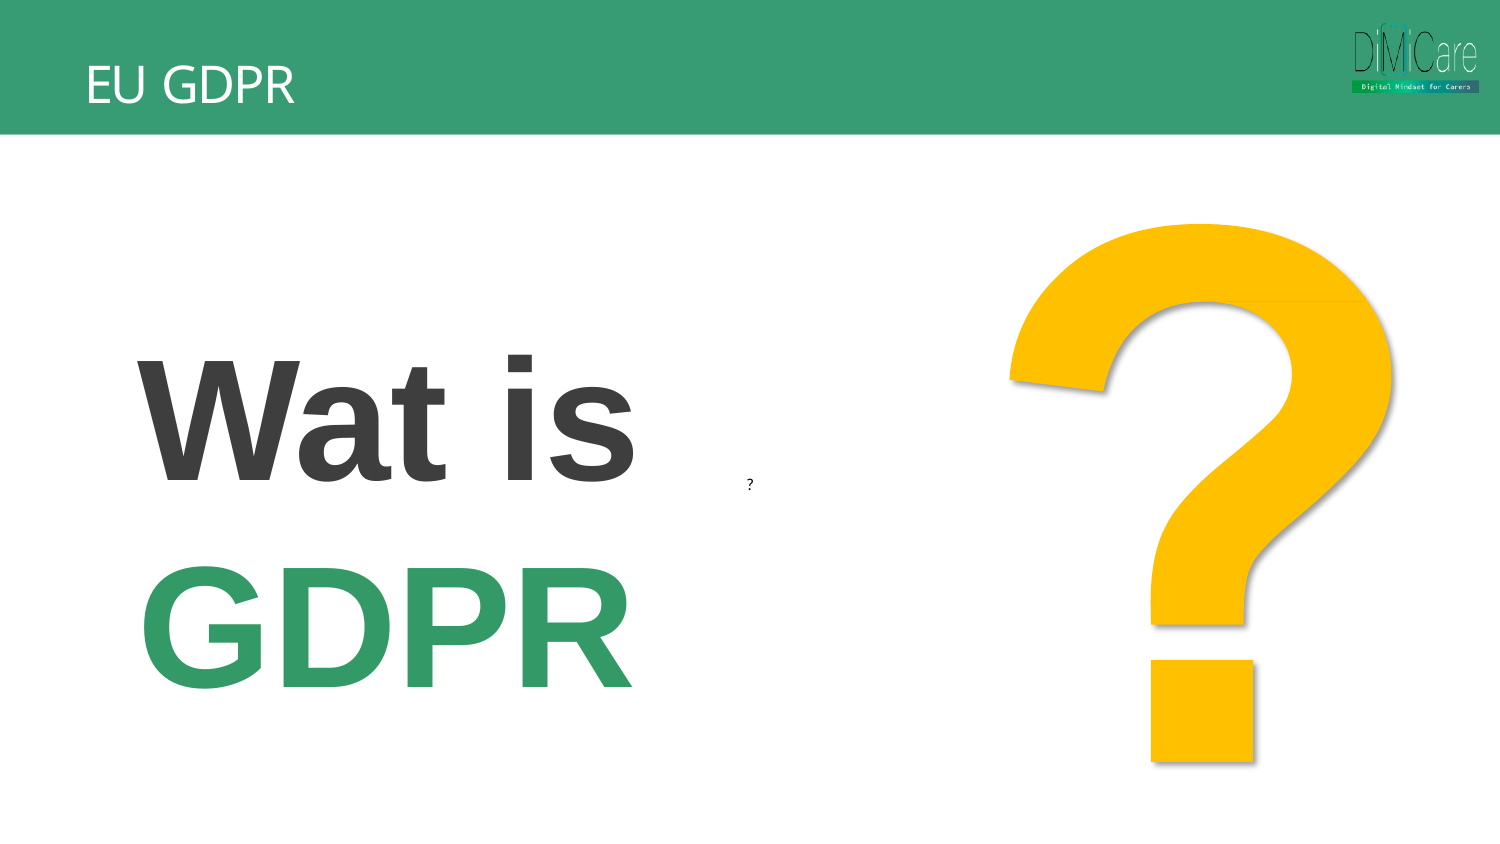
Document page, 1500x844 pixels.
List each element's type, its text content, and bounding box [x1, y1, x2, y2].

text_box Wat is GDPR [135, 305, 515, 723]
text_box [520, 0, 1500, 844]
text_box EU GDPR [82, 49, 331, 114]
